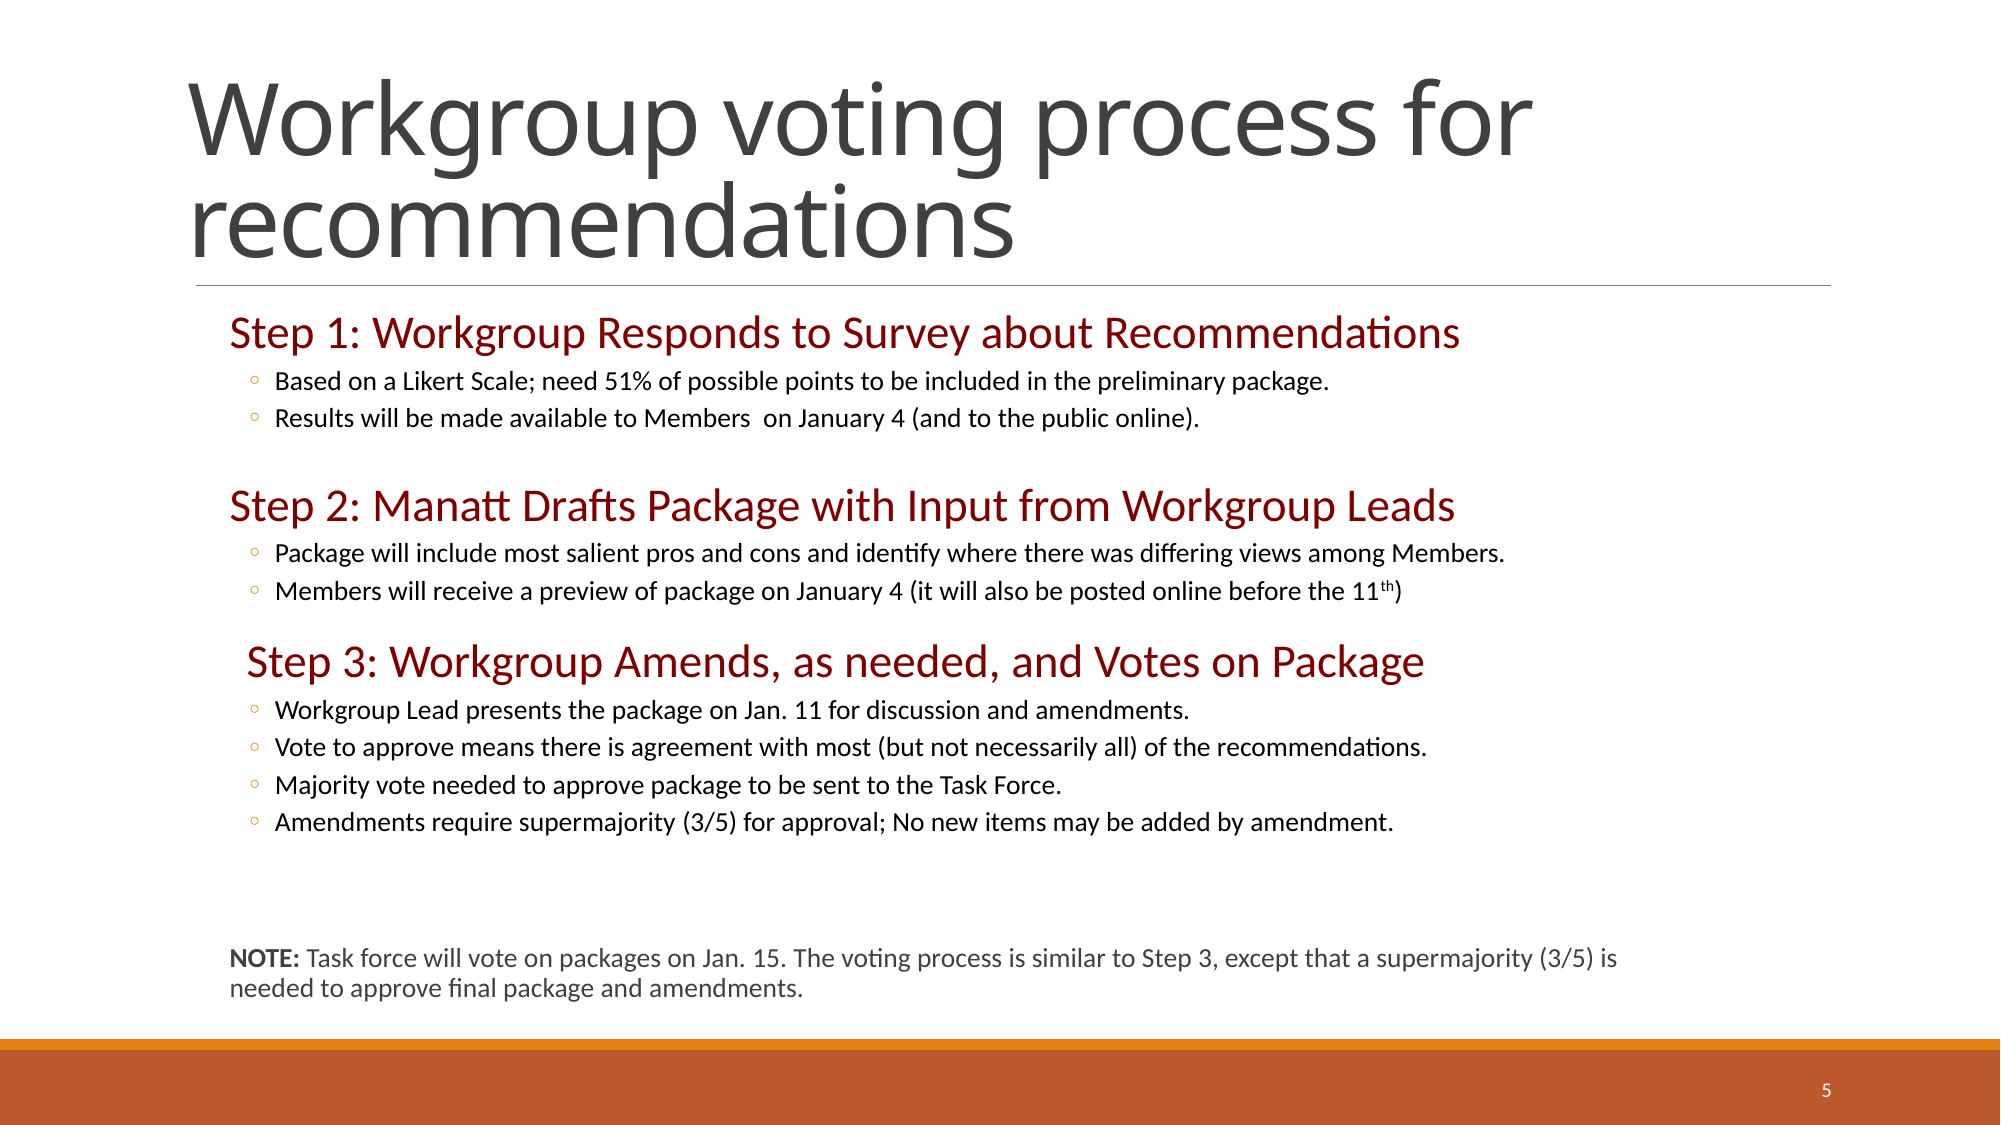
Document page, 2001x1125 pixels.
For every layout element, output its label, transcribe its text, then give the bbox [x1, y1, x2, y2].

title Workgroup voting process for recommendations [179, 46, 1831, 286]
slide_number 5 [1799, 1070, 1840, 1110]
list Step 1: Workgroup Responds to Survey about Recommendations Based on a Likert Scale; need 51% of possible points to be included in the preliminary package. Results will be made available to Members on January 4 (and to the public online). Step 2: Manatt Drafts Package with Input from Workgroup Leads Package will include most salient pros and cons and identify where there was differing views among Members. Members will receive a preview of package on January 4 (it will also be posted online before the 11th) Step 3: Workgroup Amends, as needed, and Votes on Package Workgroup Lead presents the package on Jan. 11 for discussion and amendments. Vote to approve means there is agreement with most (but not necessarily all) of the recommendations. Majority vote needed to approve package to be sent to the Task Force. Amendments require supermajority (3/5) for approval; No new items may be added by amendment. NOTE: Task force will vote on packages on Jan. 15. The voting process is similar to Step 3, except that a supermajority (3/5) is needed to approve final package and amendments. [215, 307, 1651, 1005]
